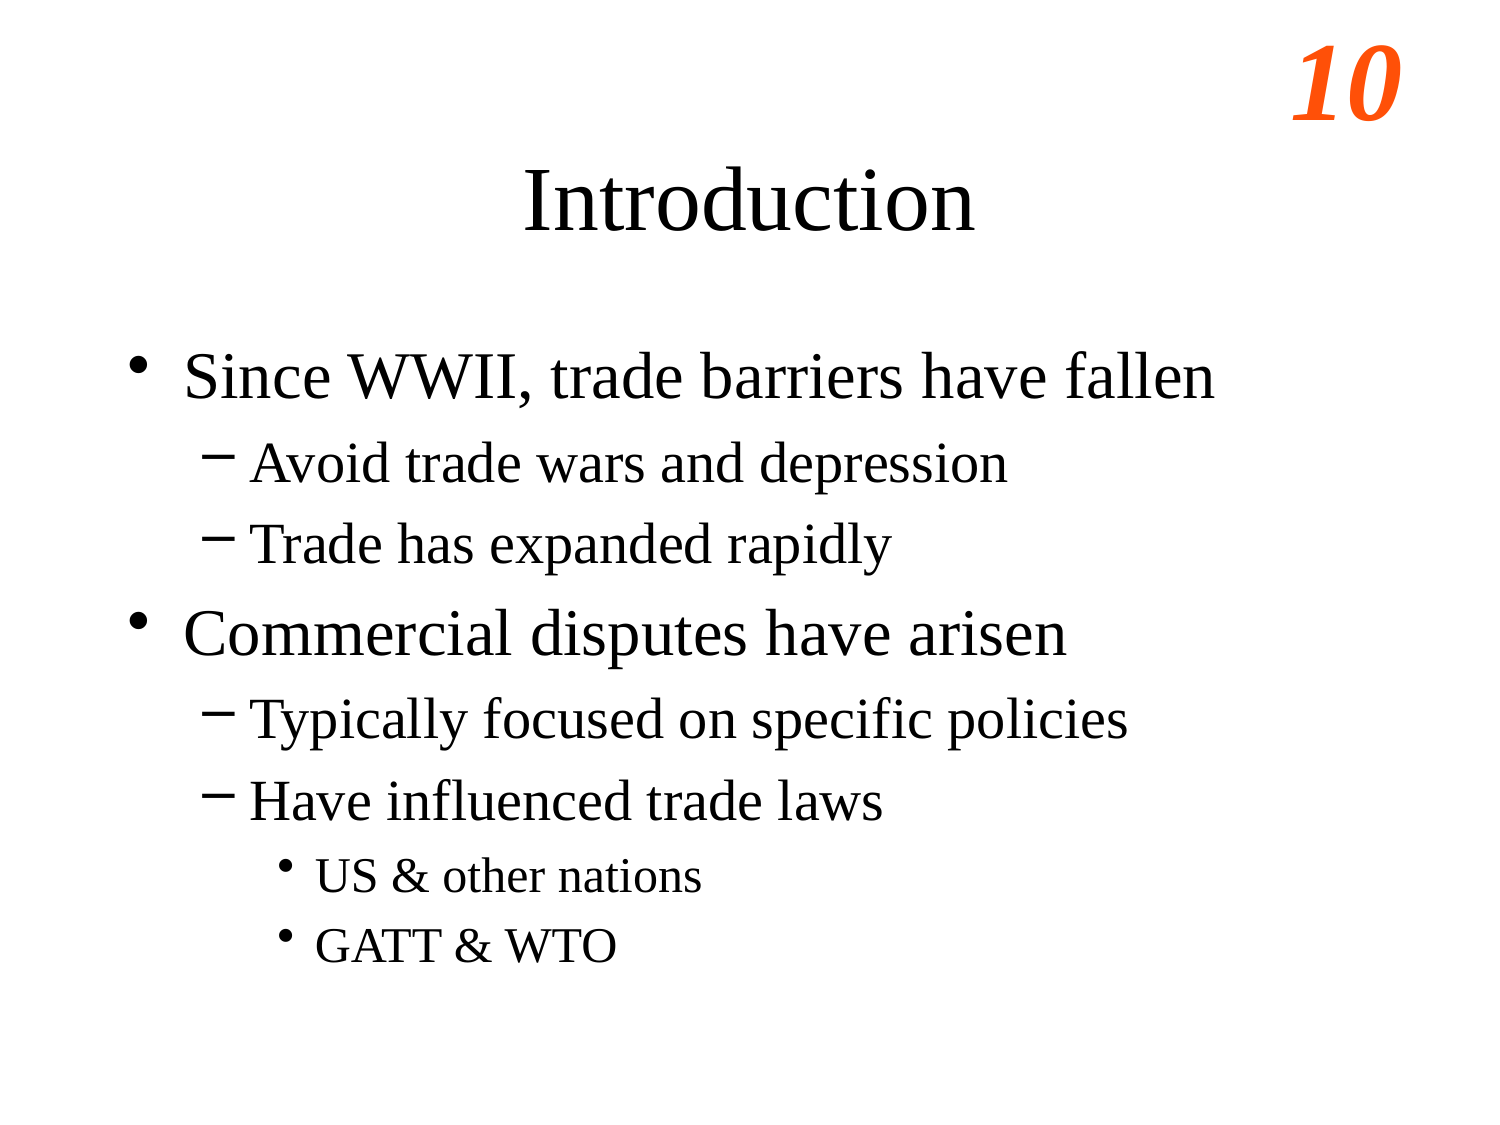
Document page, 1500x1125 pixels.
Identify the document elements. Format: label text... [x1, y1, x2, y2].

title Introduction [112, 99, 1388, 288]
list Since WWII, trade barriers have fallen Avoid trade wars and depression Trade has expanded rapidly Commercial disputes have arisen Typically focused on specific policies Have influenced trade laws US & other nations GATT & WTO [112, 324, 1388, 1000]
